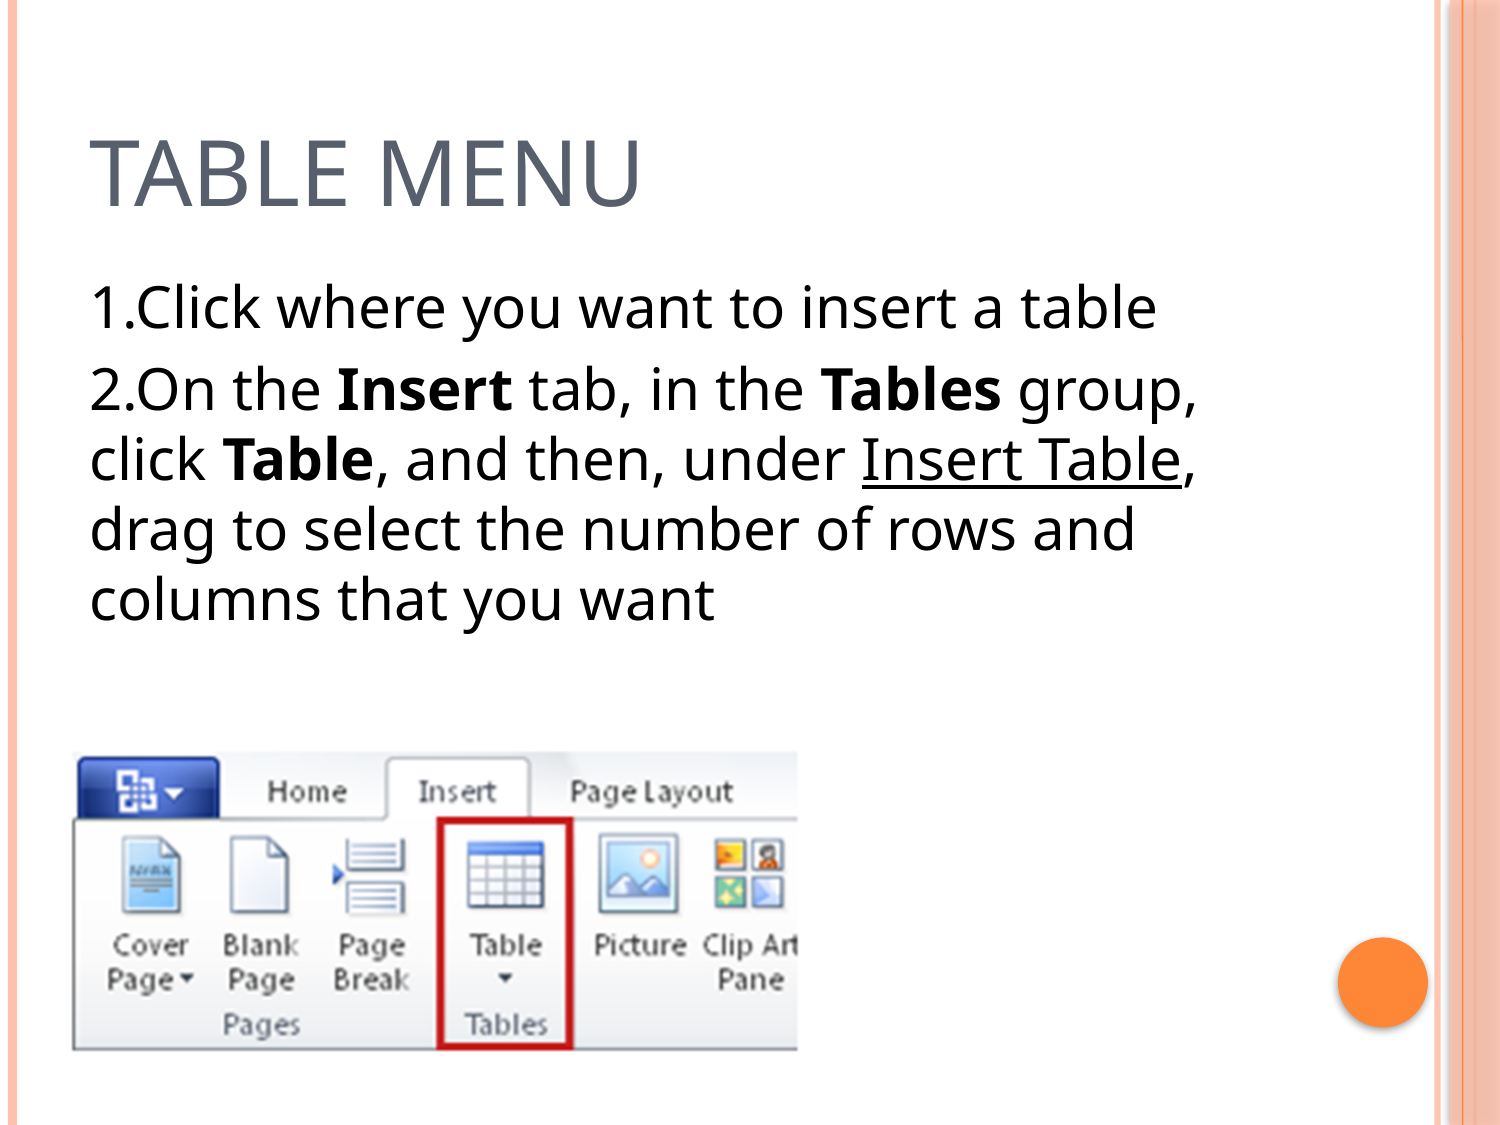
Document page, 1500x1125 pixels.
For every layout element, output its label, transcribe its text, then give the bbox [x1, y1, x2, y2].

picture [61, 749, 813, 1061]
list 1.Click where you want to insert a table 2.On the Insert tab, in the Tables group, click Table, and then, under Insert Table, drag to select the number of rows and columns that you want [75, 262, 1300, 1062]
title Table Menu [75, 45, 1300, 233]
